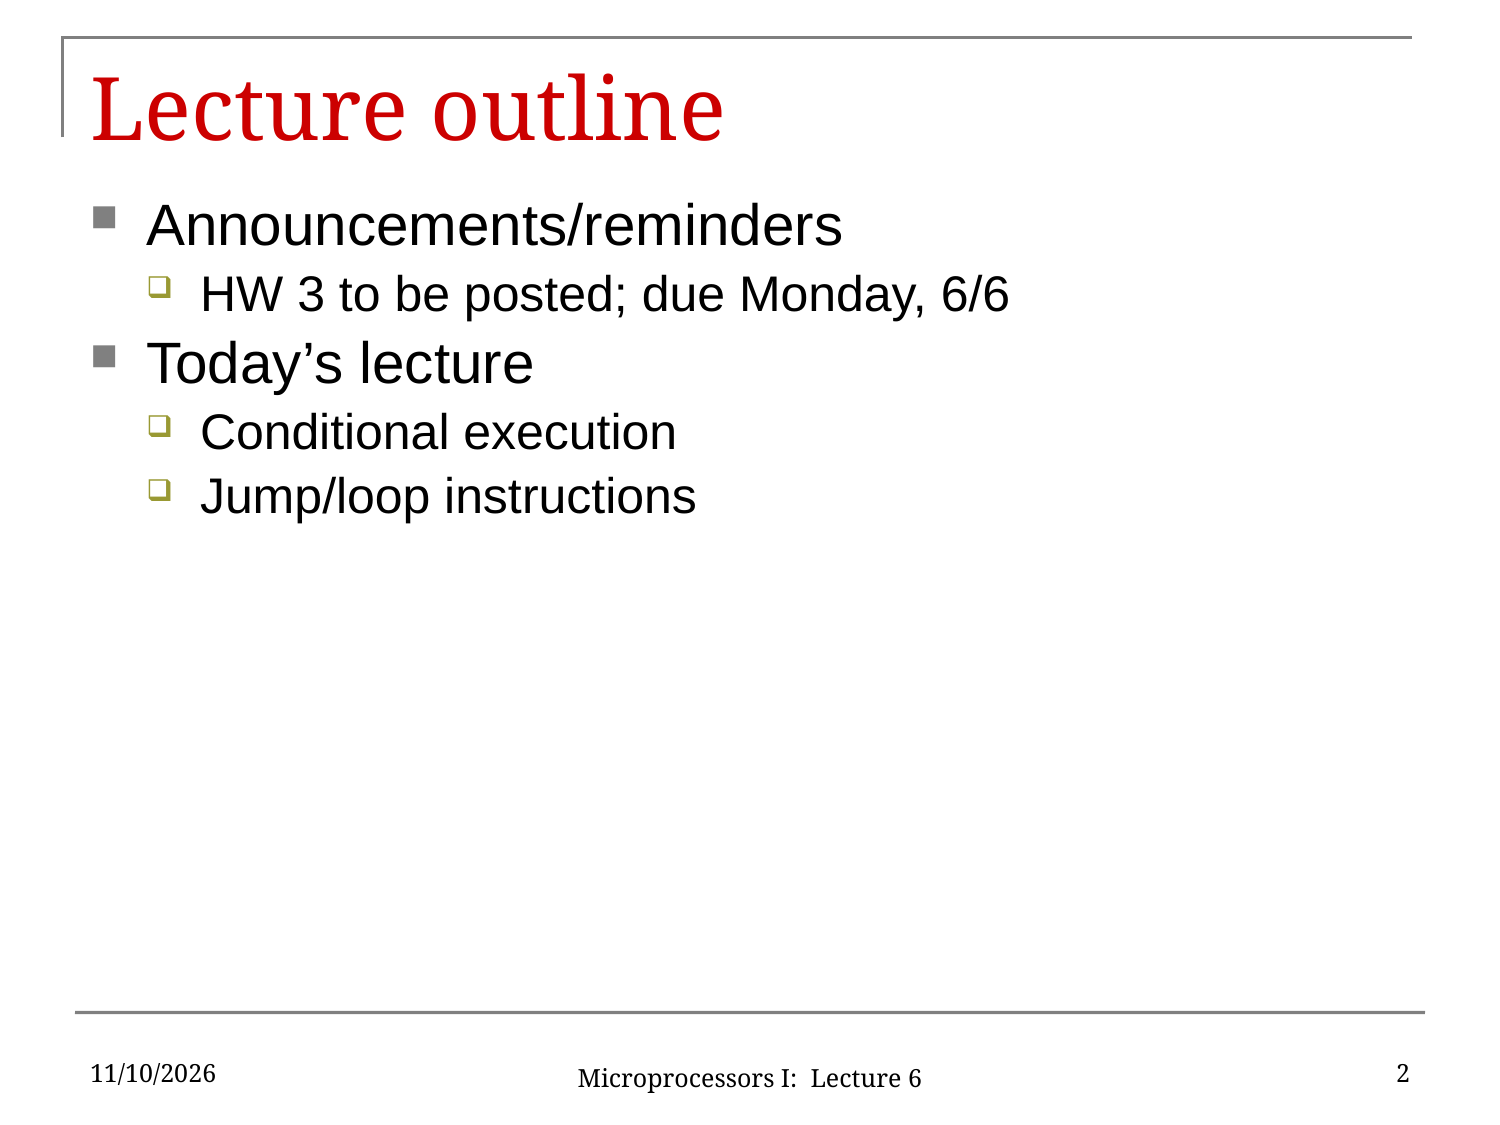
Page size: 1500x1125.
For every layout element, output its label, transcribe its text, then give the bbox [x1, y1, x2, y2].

title Lecture outline [75, 45, 1425, 163]
list Announcements/reminders HW 3 to be posted; due Monday, 6/6 Today’s lecture Conditional execution Jump/loop instructions [75, 187, 1425, 1006]
footer Microprocessors I: Lecture 6 [512, 1024, 988, 1101]
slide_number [74, 1023, 426, 1100]
slide_number 2 [1074, 1023, 1426, 1100]
